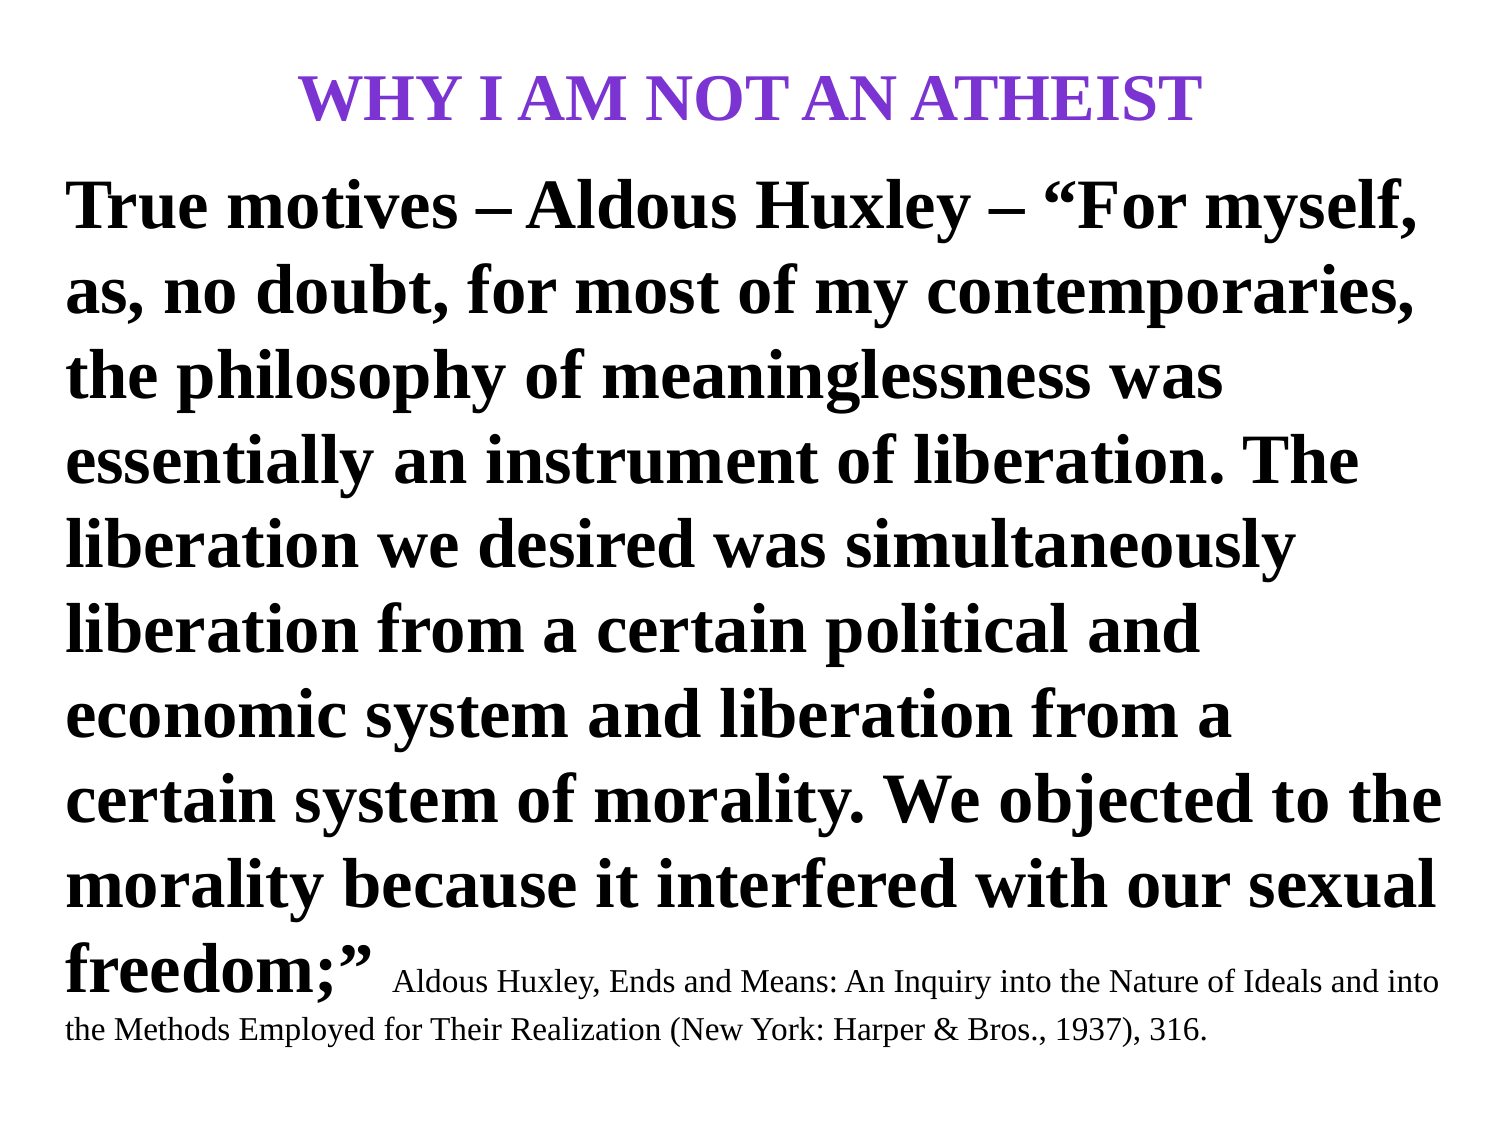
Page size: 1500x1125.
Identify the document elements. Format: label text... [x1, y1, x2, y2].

list True motives – Aldous Huxley – “For myself, as, no doubt, for most of my contemporaries, the philosophy of meaninglessness was essentially an instrument of liberation. The liberation we desired was simultaneously liberation from a certain political and economic system and liberation from a certain system of morality. We objected to the morality because it interfered with our sexual freedom;” Aldous Huxley, Ends and Means: An Inquiry into the Nature of Ideals and into the Methods Employed for Their Realization (New York: Harper & Bros., 1937), 316. [50, 149, 1463, 993]
title Why I am not an atheist [75, 0, 1425, 149]
